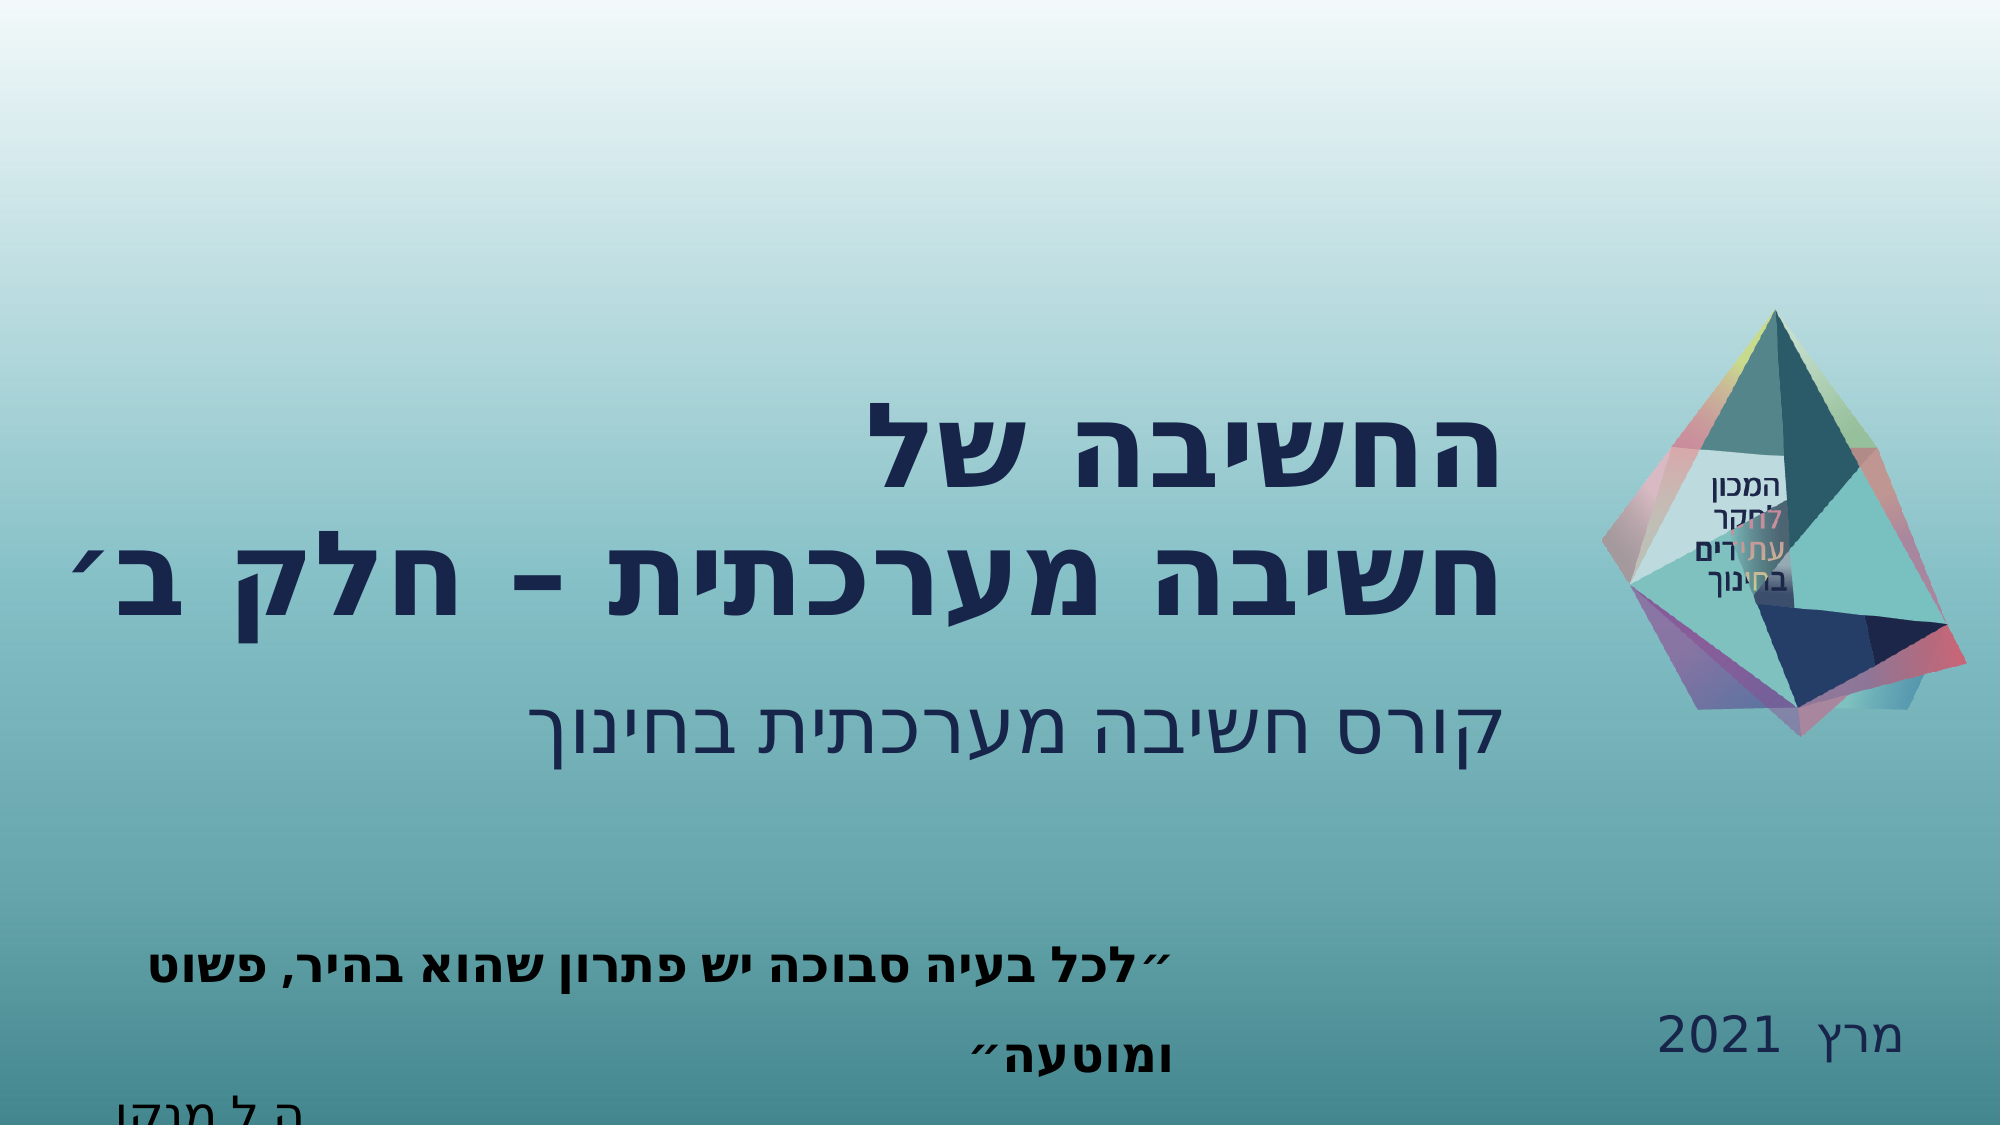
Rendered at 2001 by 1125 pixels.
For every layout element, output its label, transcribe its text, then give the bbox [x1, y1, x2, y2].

subtitle קורס חשיבה מערכתית בחינוך [23, 677, 1524, 950]
picture [0, 0, 2001, 1125]
text_box מרץ 2021 [1584, 994, 1977, 1080]
title החשיבה של חשיבה מערכתית – חלק ב׳ [23, 256, 1524, 649]
text_box ״לכל בעיה סבוכה יש פתרון שהוא בהיר, פשוט ומוטעה״ ה.ל מנקן [99, 895, 1190, 1125]
